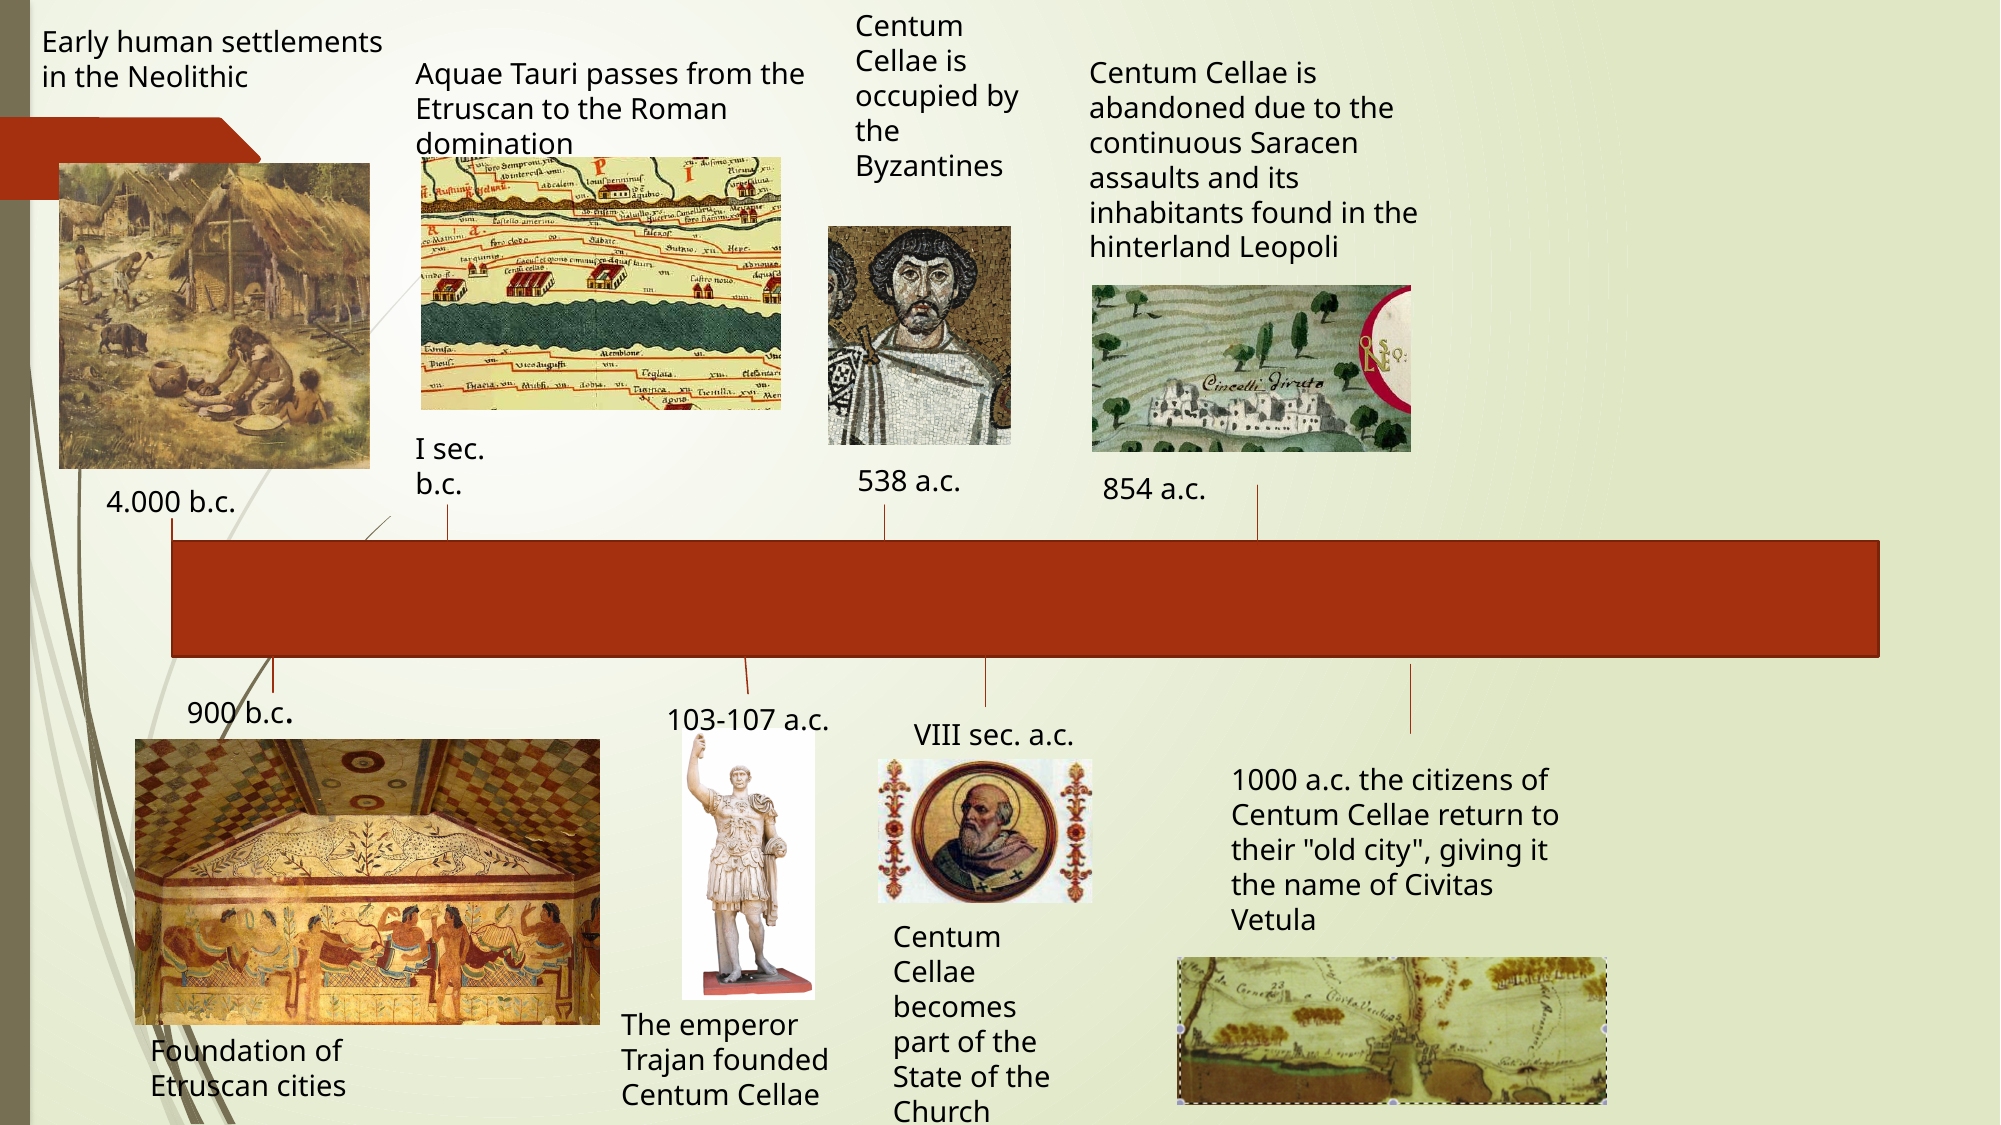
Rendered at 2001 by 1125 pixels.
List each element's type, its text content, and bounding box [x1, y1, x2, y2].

text_box Foundation of Etruscan cities [135, 1031, 448, 1110]
text_box VIII sec. a.c. [899, 708, 1122, 759]
text_box 900 b.c. [172, 678, 339, 738]
picture [1177, 957, 1607, 1105]
text_box I sec. b.c. [400, 422, 539, 508]
text_box Centum Cellae is abandoned due to the continuous Saracen assaults and its inhabitants found in the hinterland Leopoli [1074, 46, 1454, 307]
text_box 4.000 b.c. [91, 478, 264, 526]
picture [877, 759, 1093, 903]
text_box 538 a.c. [842, 454, 1011, 505]
text_box [171, 540, 1880, 658]
picture [421, 157, 781, 411]
text_box Early human settlements in the Neolithic [26, 16, 422, 101]
text_box 1000 a.c. the citizens of Centum Cellae return to their "old city", giving it the name of Civitas Vetula [1216, 753, 1590, 944]
picture [1091, 285, 1411, 452]
text_box Centum Cellae becomes part of the State of the Church [878, 911, 1093, 1125]
text_box Aquae Tauri passes from the Etruscan to the Roman domination [400, 48, 840, 168]
text_box The emperor Trajan founded Centum Cellae [606, 1007, 878, 1119]
picture [59, 163, 371, 470]
text_box 103-107 a.c. [651, 693, 845, 727]
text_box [744, 656, 749, 694]
text_box Centum Cellae is occupied by the Byzantines [840, 0, 1058, 225]
picture [827, 225, 1011, 445]
text_box 854 a.c. [1087, 462, 1222, 513]
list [486, 727, 1011, 1000]
picture [134, 738, 601, 1025]
